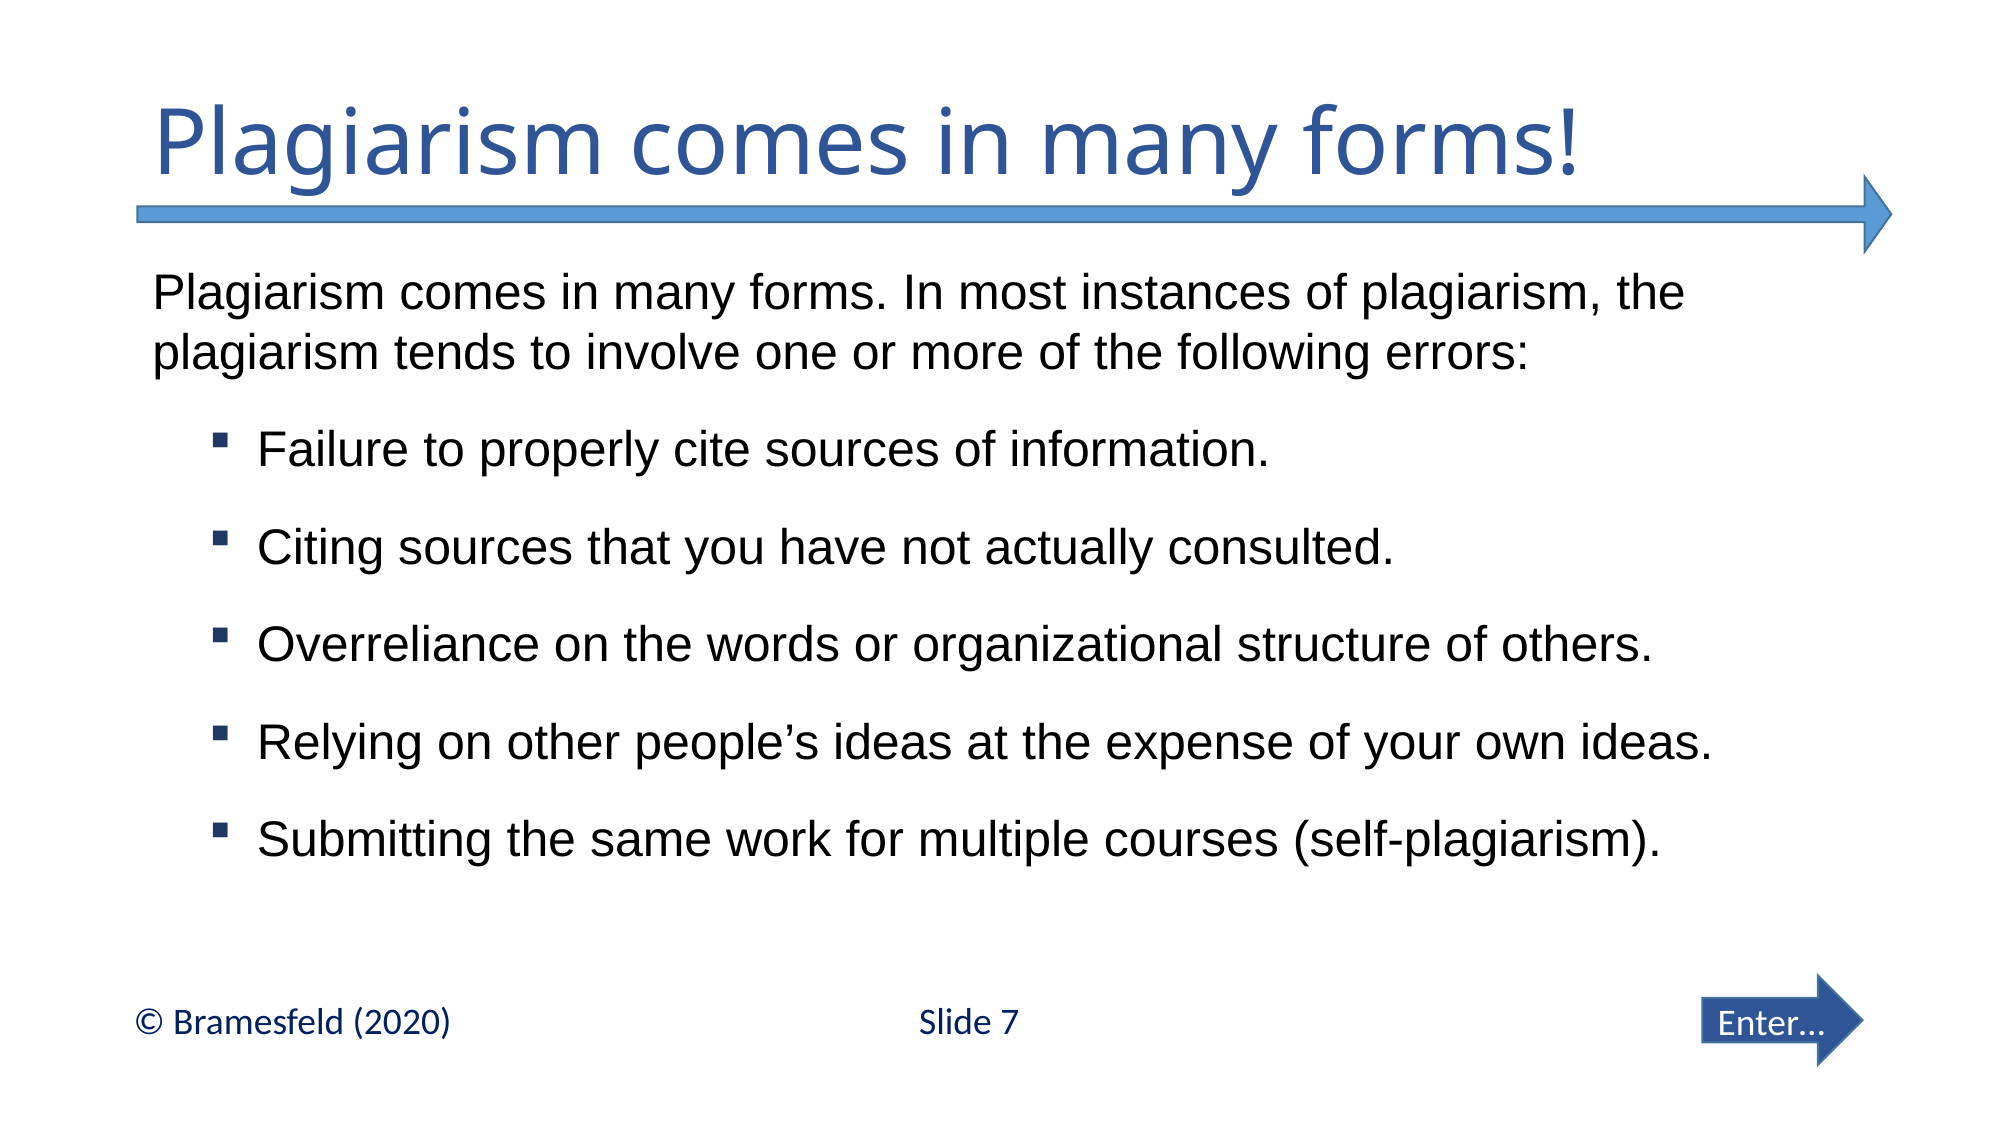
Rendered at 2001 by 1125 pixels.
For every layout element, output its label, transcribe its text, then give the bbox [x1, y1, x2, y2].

list Plagiarism comes in many forms. In most instances of plagiarism, the plagiarism tends to involve one or more of the following errors: Failure to properly cite sources of information. Citing sources that you have not actually consulted. Overreliance on the words or organizational structure of others. Relying on other people’s ideas at the expense of your own ideas. Submitting the same work for multiple courses (self-plagiarism). [137, 251, 1891, 1014]
title Plagiarism comes in many forms! [137, 59, 1863, 231]
